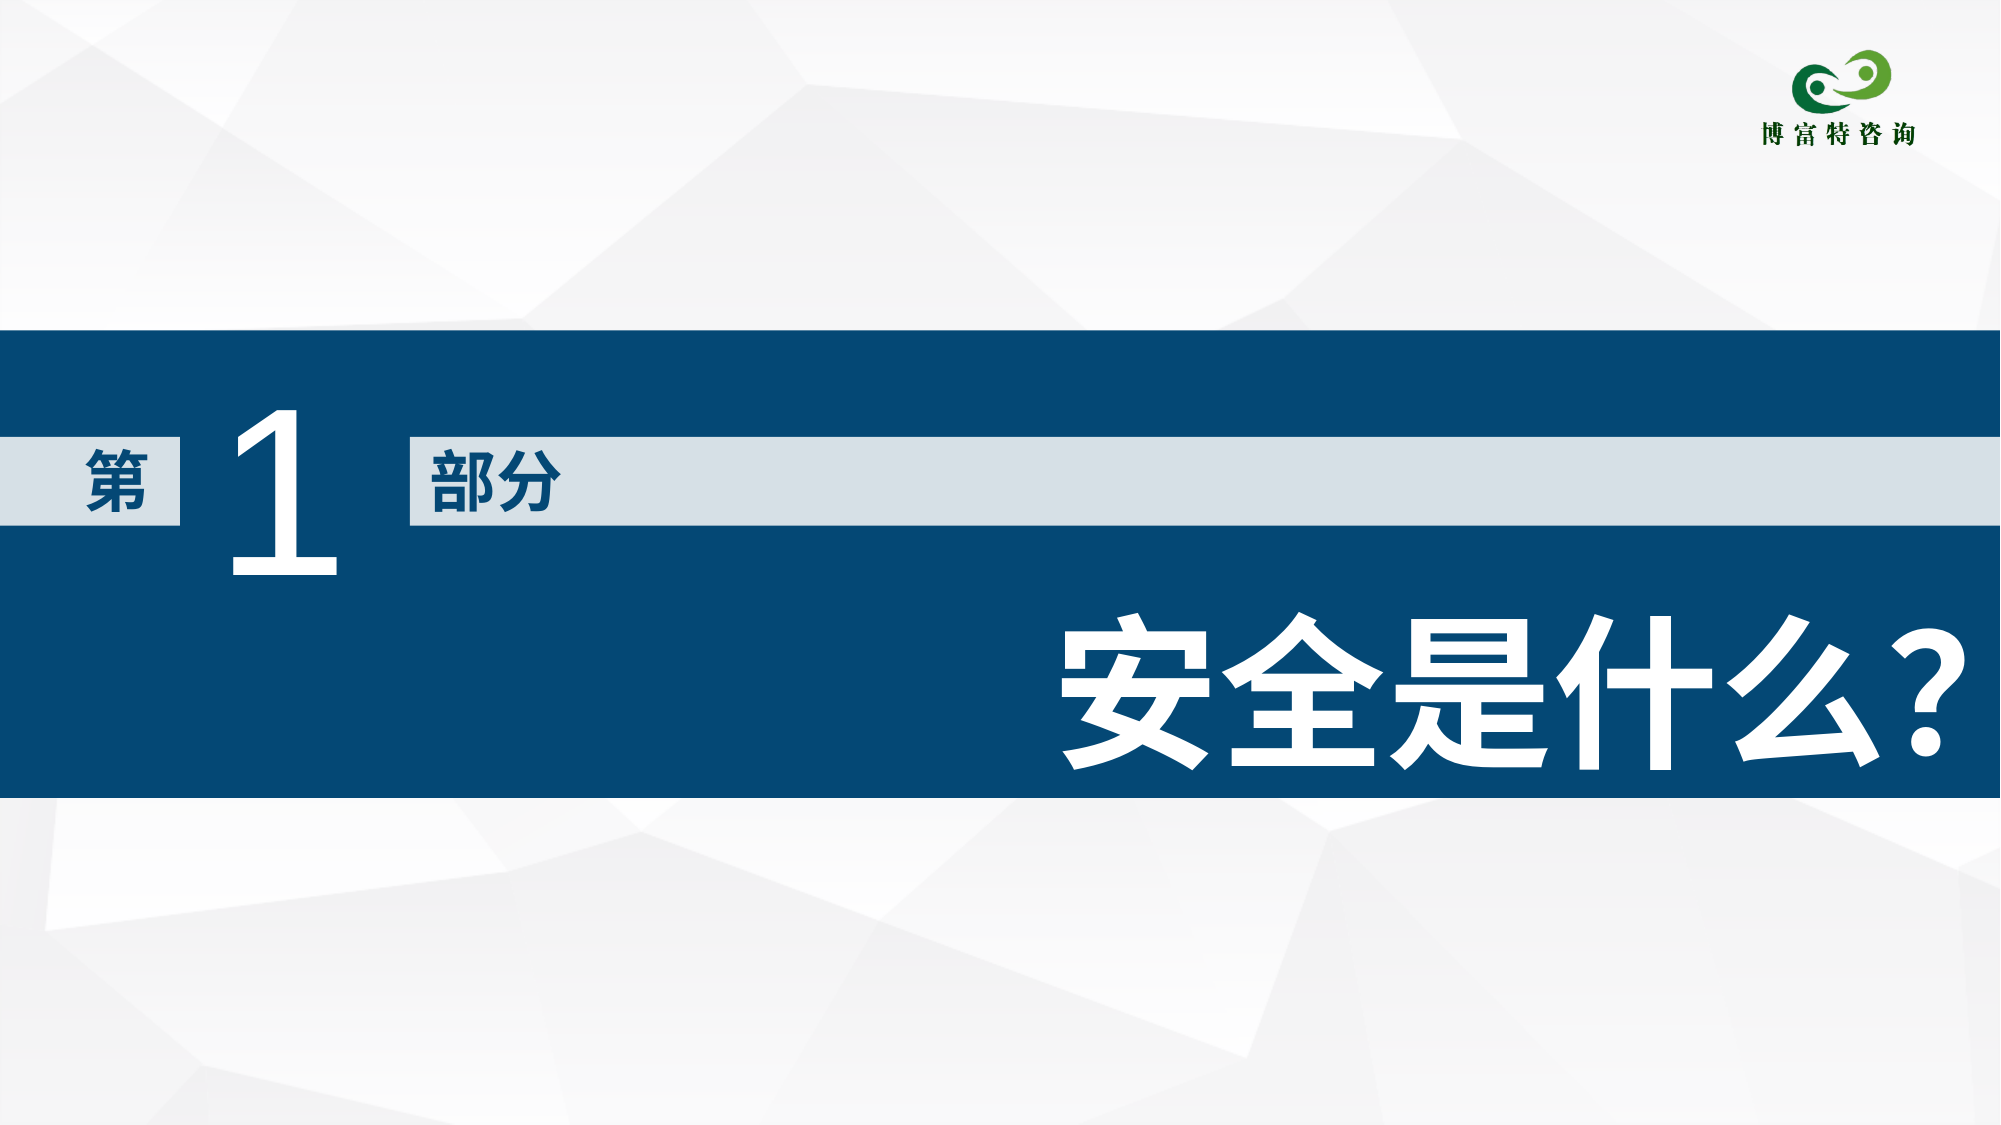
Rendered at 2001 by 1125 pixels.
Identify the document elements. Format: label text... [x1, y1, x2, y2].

text_box 安全是什么？ [999, 580, 1940, 796]
text_box 部分 [414, 432, 705, 528]
text_box [409, 436, 414, 526]
picture [0, 0, 2001, 1125]
text_box 第 [68, 432, 163, 528]
text_box [0, 436, 68, 526]
text_box [0, 330, 2000, 798]
text_box [705, 436, 2000, 526]
text_box 1 [155, 328, 408, 631]
